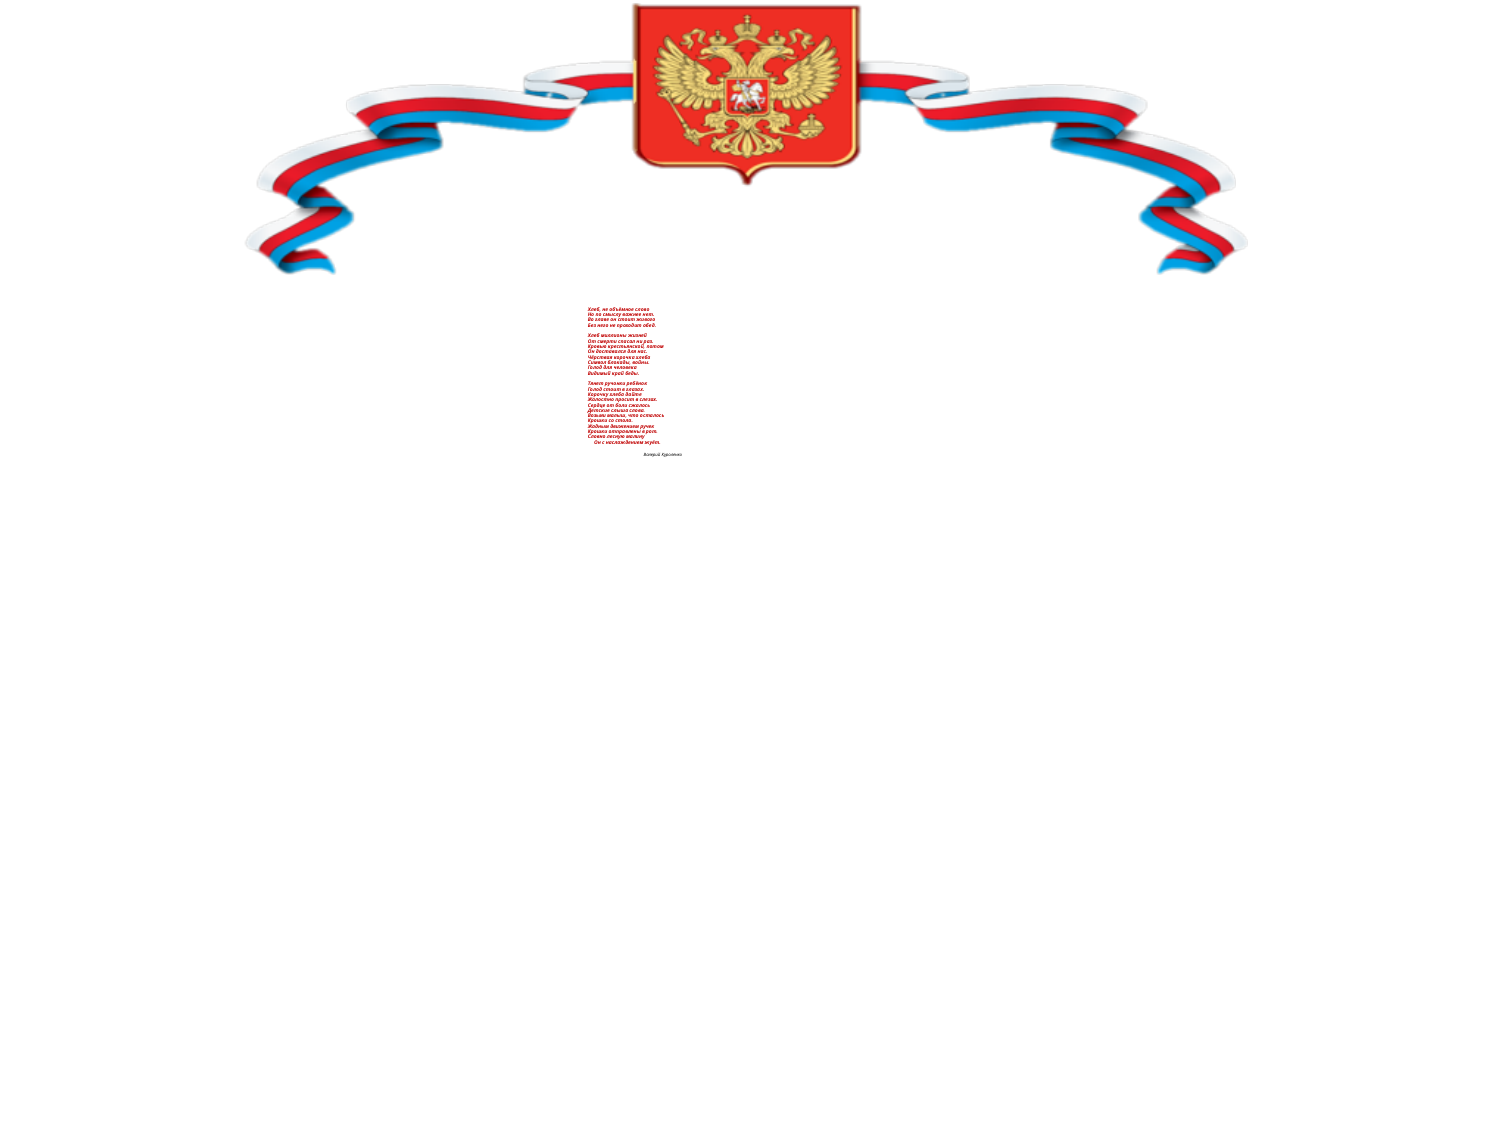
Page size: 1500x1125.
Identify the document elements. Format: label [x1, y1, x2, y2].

picture [242, 0, 1258, 728]
